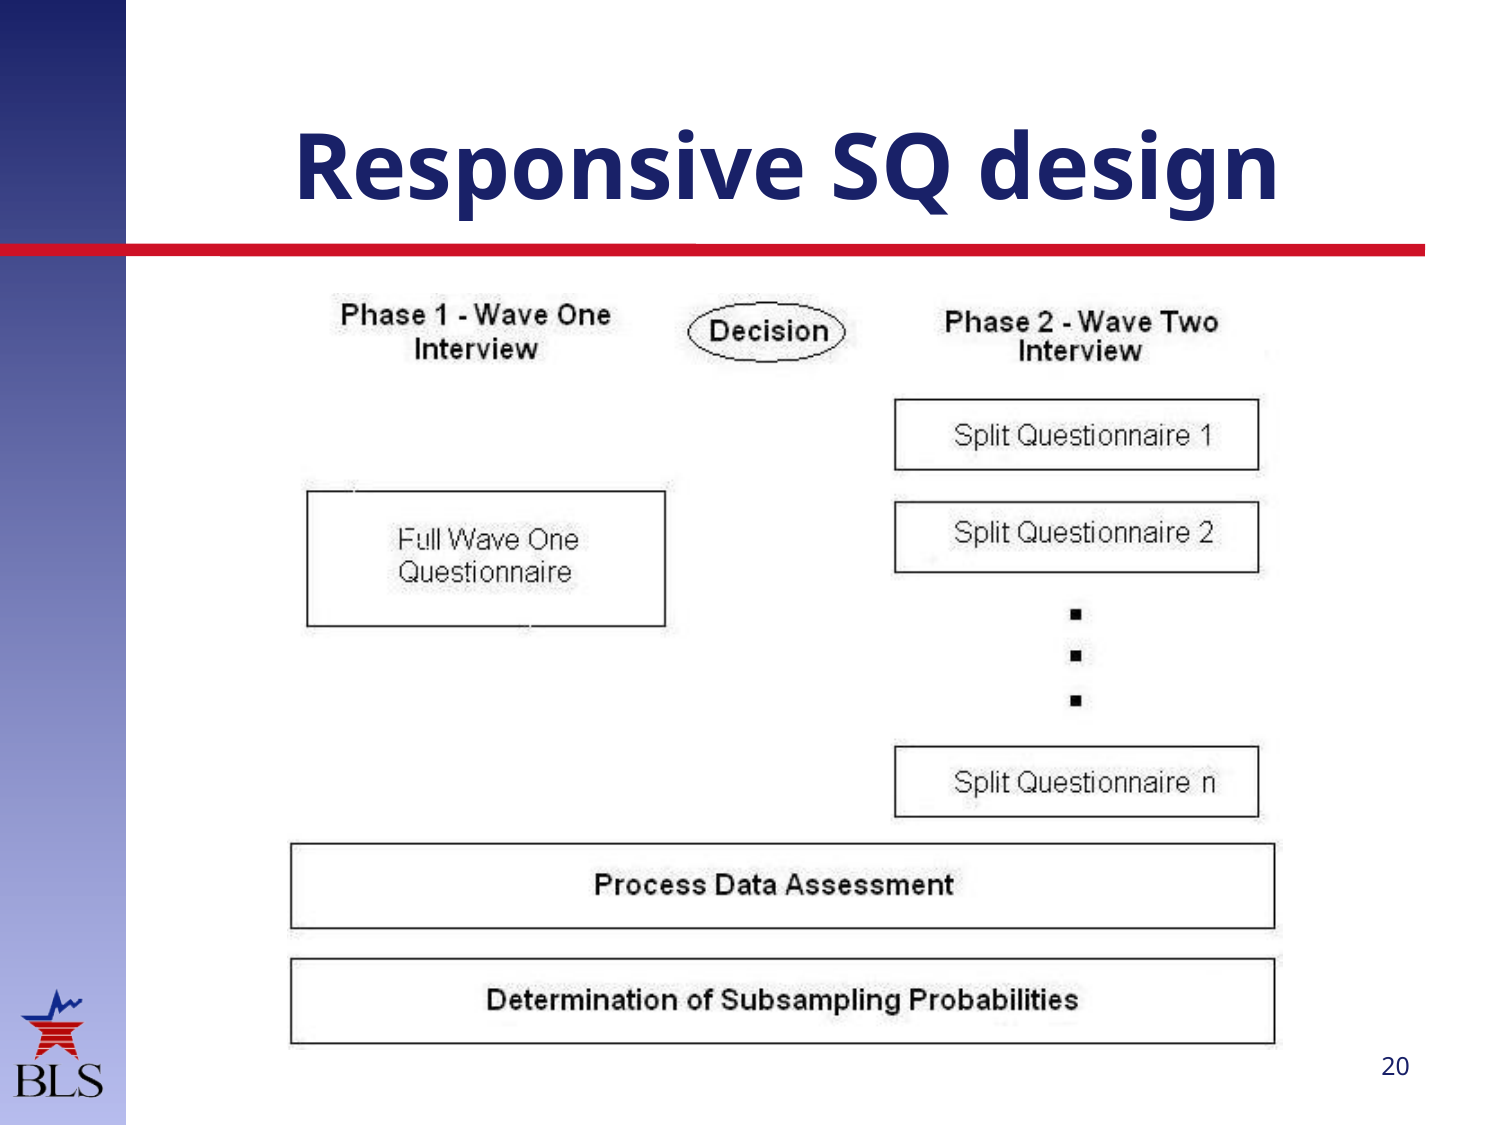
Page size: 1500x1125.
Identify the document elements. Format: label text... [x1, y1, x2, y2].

title Responsive SQ design [149, 44, 1426, 226]
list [287, 293, 1284, 1051]
picture [0, 983, 118, 1125]
slide_number 20 [1312, 1037, 1425, 1098]
